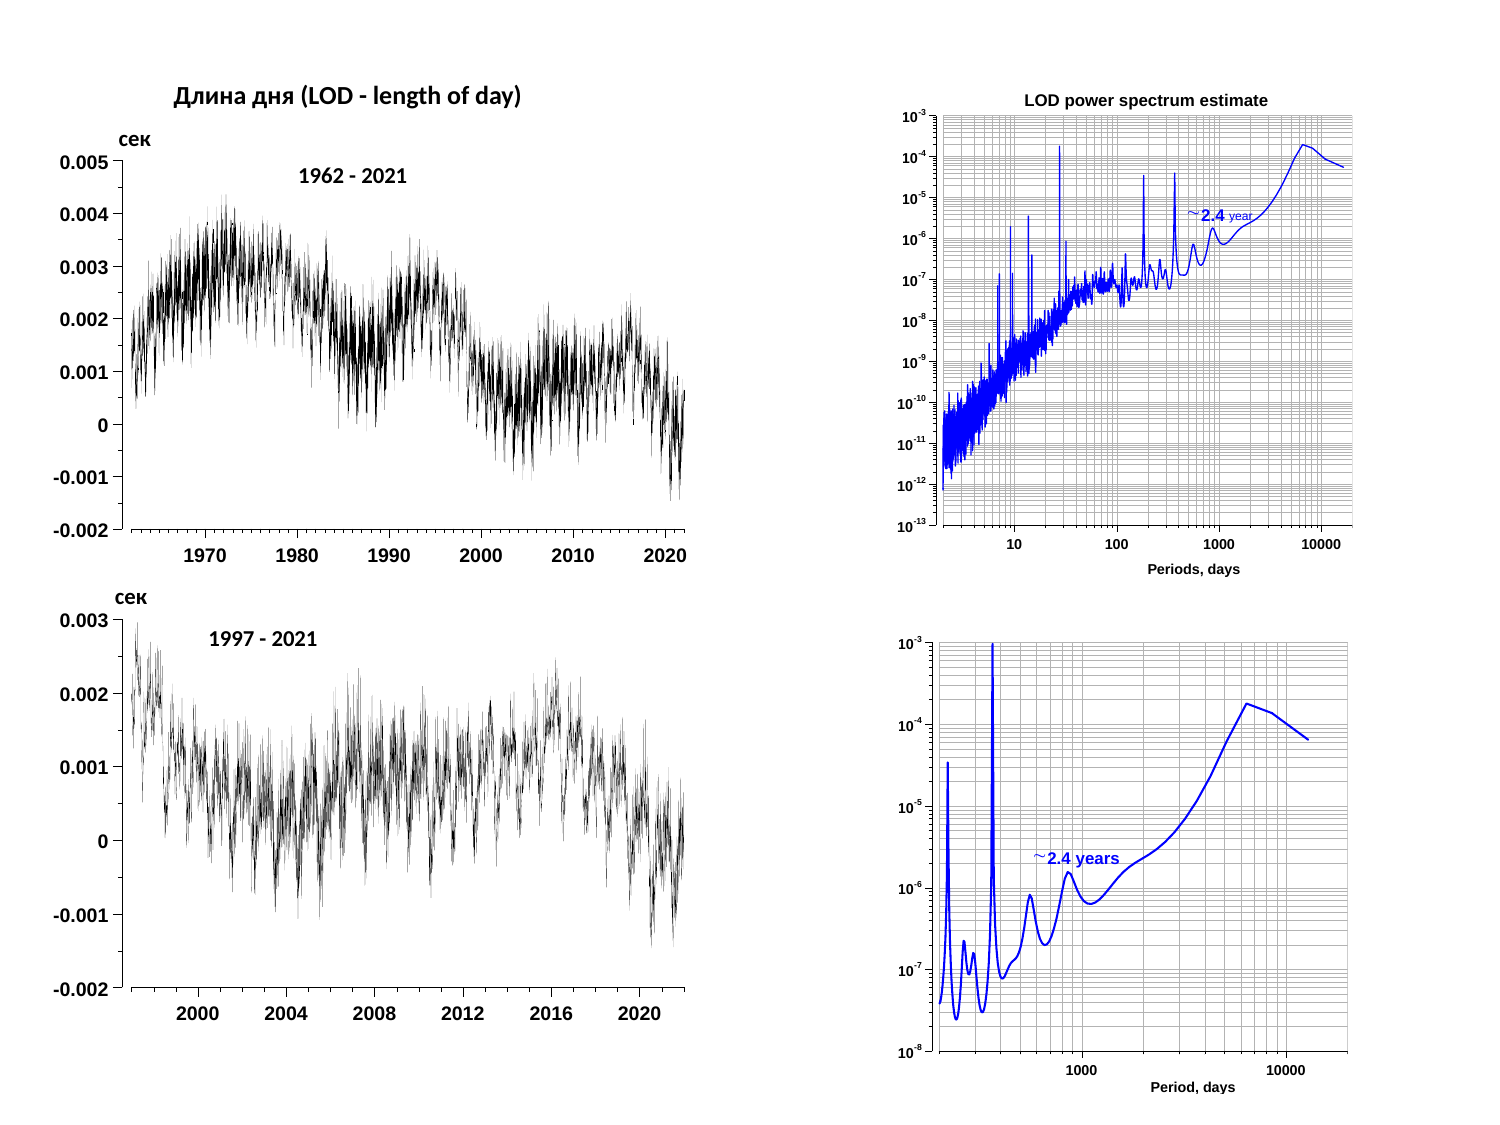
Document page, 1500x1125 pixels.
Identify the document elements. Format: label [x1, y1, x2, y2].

picture [874, 633, 1348, 1095]
picture [52, 77, 688, 1024]
picture [879, 89, 1353, 577]
